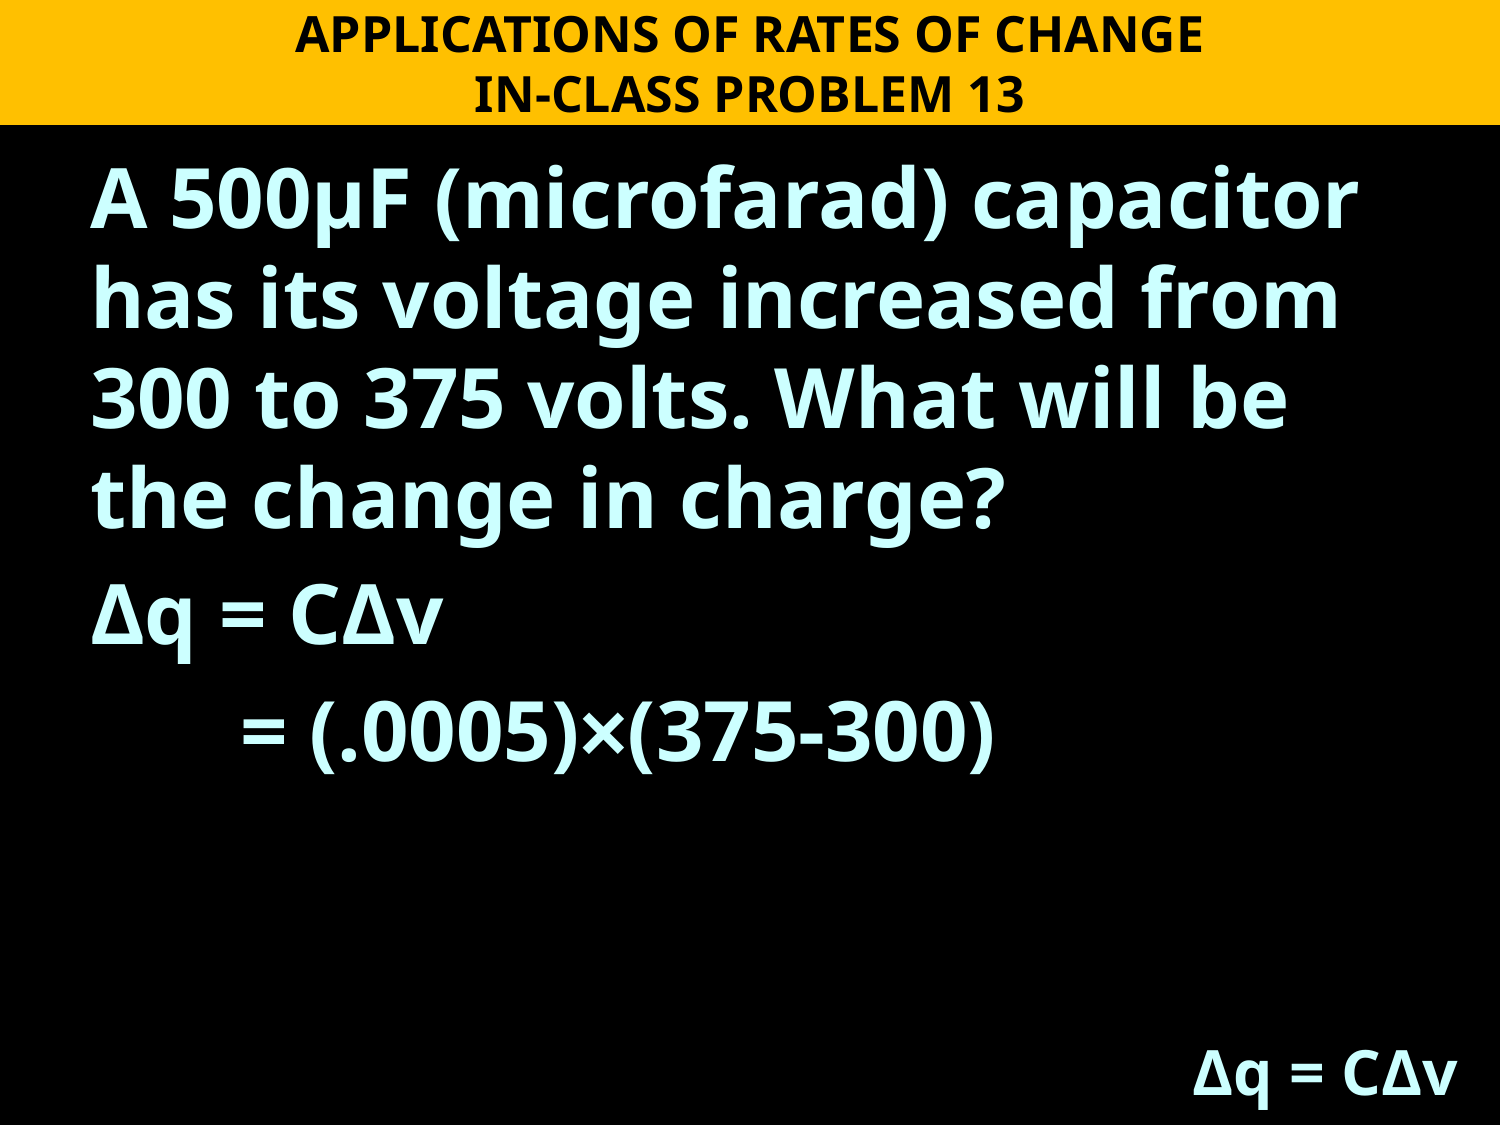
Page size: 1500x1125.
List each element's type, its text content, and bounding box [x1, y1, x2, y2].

text_box Δq = CΔv [1149, 1025, 1500, 1125]
list A 500μF (microfarad) capacitor has its voltage increased from 300 to 375 volts. What will be the change in charge? Δq = CΔv = (.0005)×(375-300) [75, 137, 1425, 1063]
text_box APPLICATIONS OF RATES OF CHANGE IN-CLASS PROBLEM 13 [0, 0, 1500, 125]
